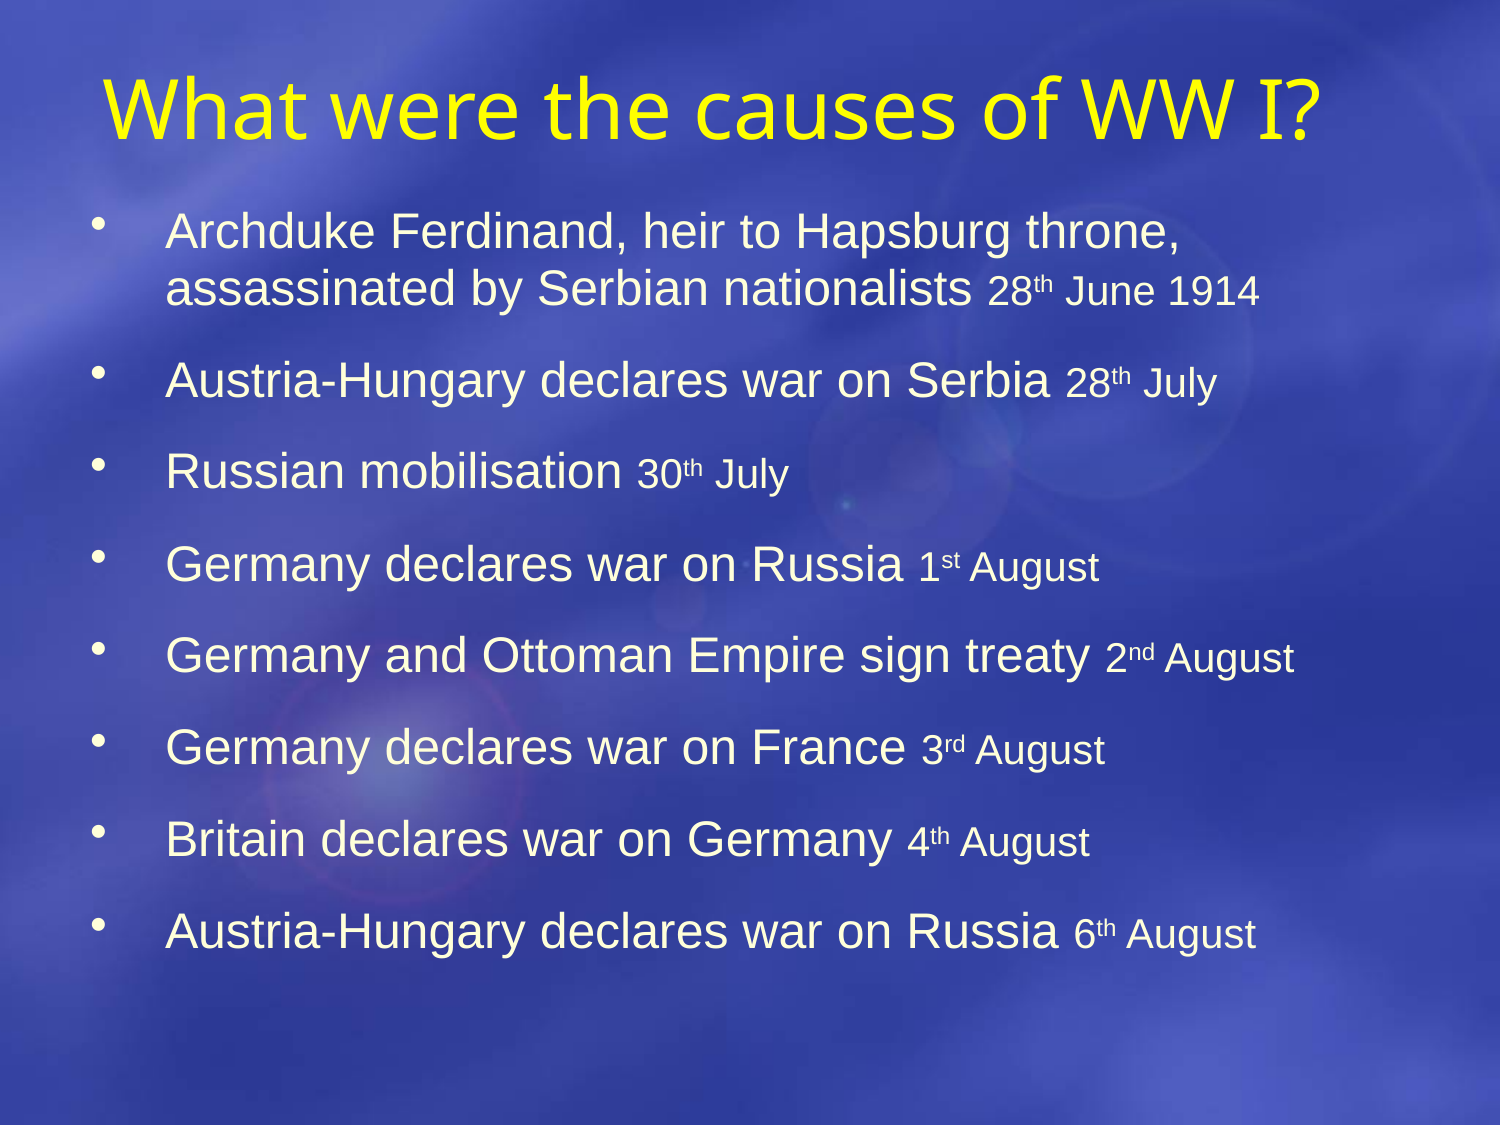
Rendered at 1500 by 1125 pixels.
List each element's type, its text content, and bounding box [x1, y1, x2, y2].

list Archduke Ferdinand, heir to Hapsburg throne, assassinated by Serbian nationalists 28th June 1914 Austria-Hungary declares war on Serbia 28th July Russian mobilisation 30th July Germany declares war on Russia 1st August Germany and Ottoman Empire sign treaty 2nd August Germany declares war on France 3rd August Britain declares war on Germany 4th August Austria-Hungary declares war on Russia 6th August [74, 194, 1426, 1076]
title What were the causes of WW I? [87, 12, 1438, 201]
picture [0, 0, 1500, 1125]
